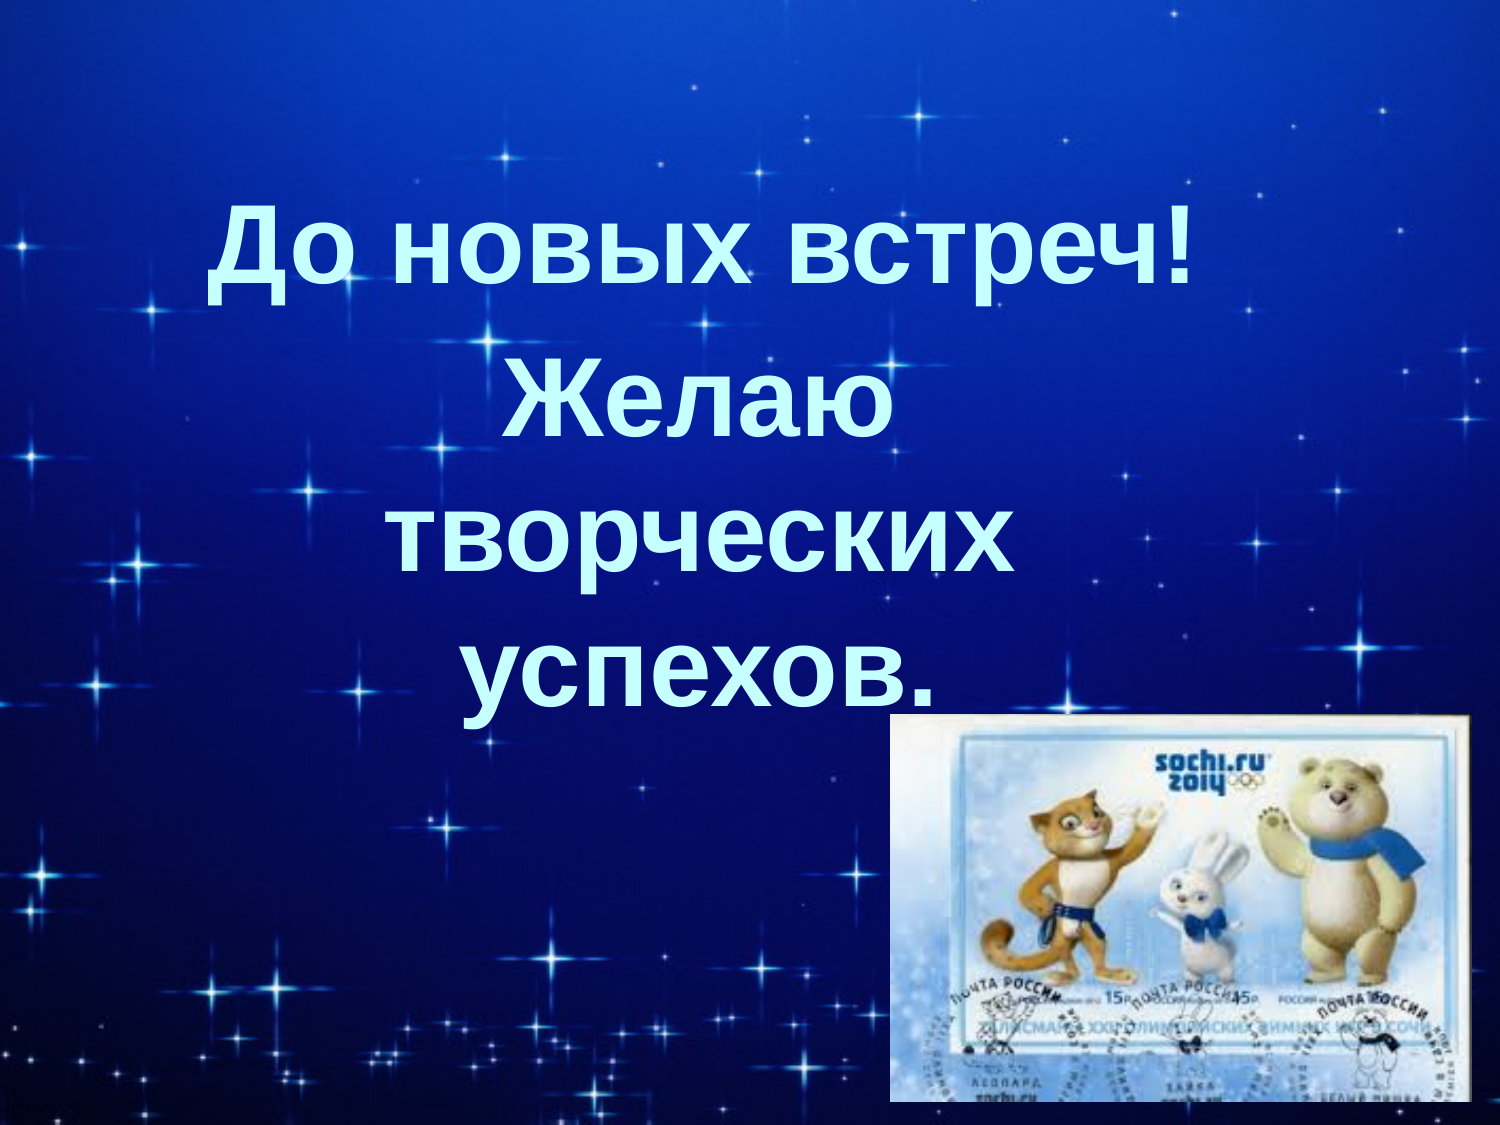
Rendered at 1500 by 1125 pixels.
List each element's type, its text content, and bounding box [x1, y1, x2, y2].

picture [0, 0, 1500, 1125]
text_box Желаю творческих успехов. [187, 316, 1211, 737]
text_box До новых встреч! [192, 163, 1215, 314]
